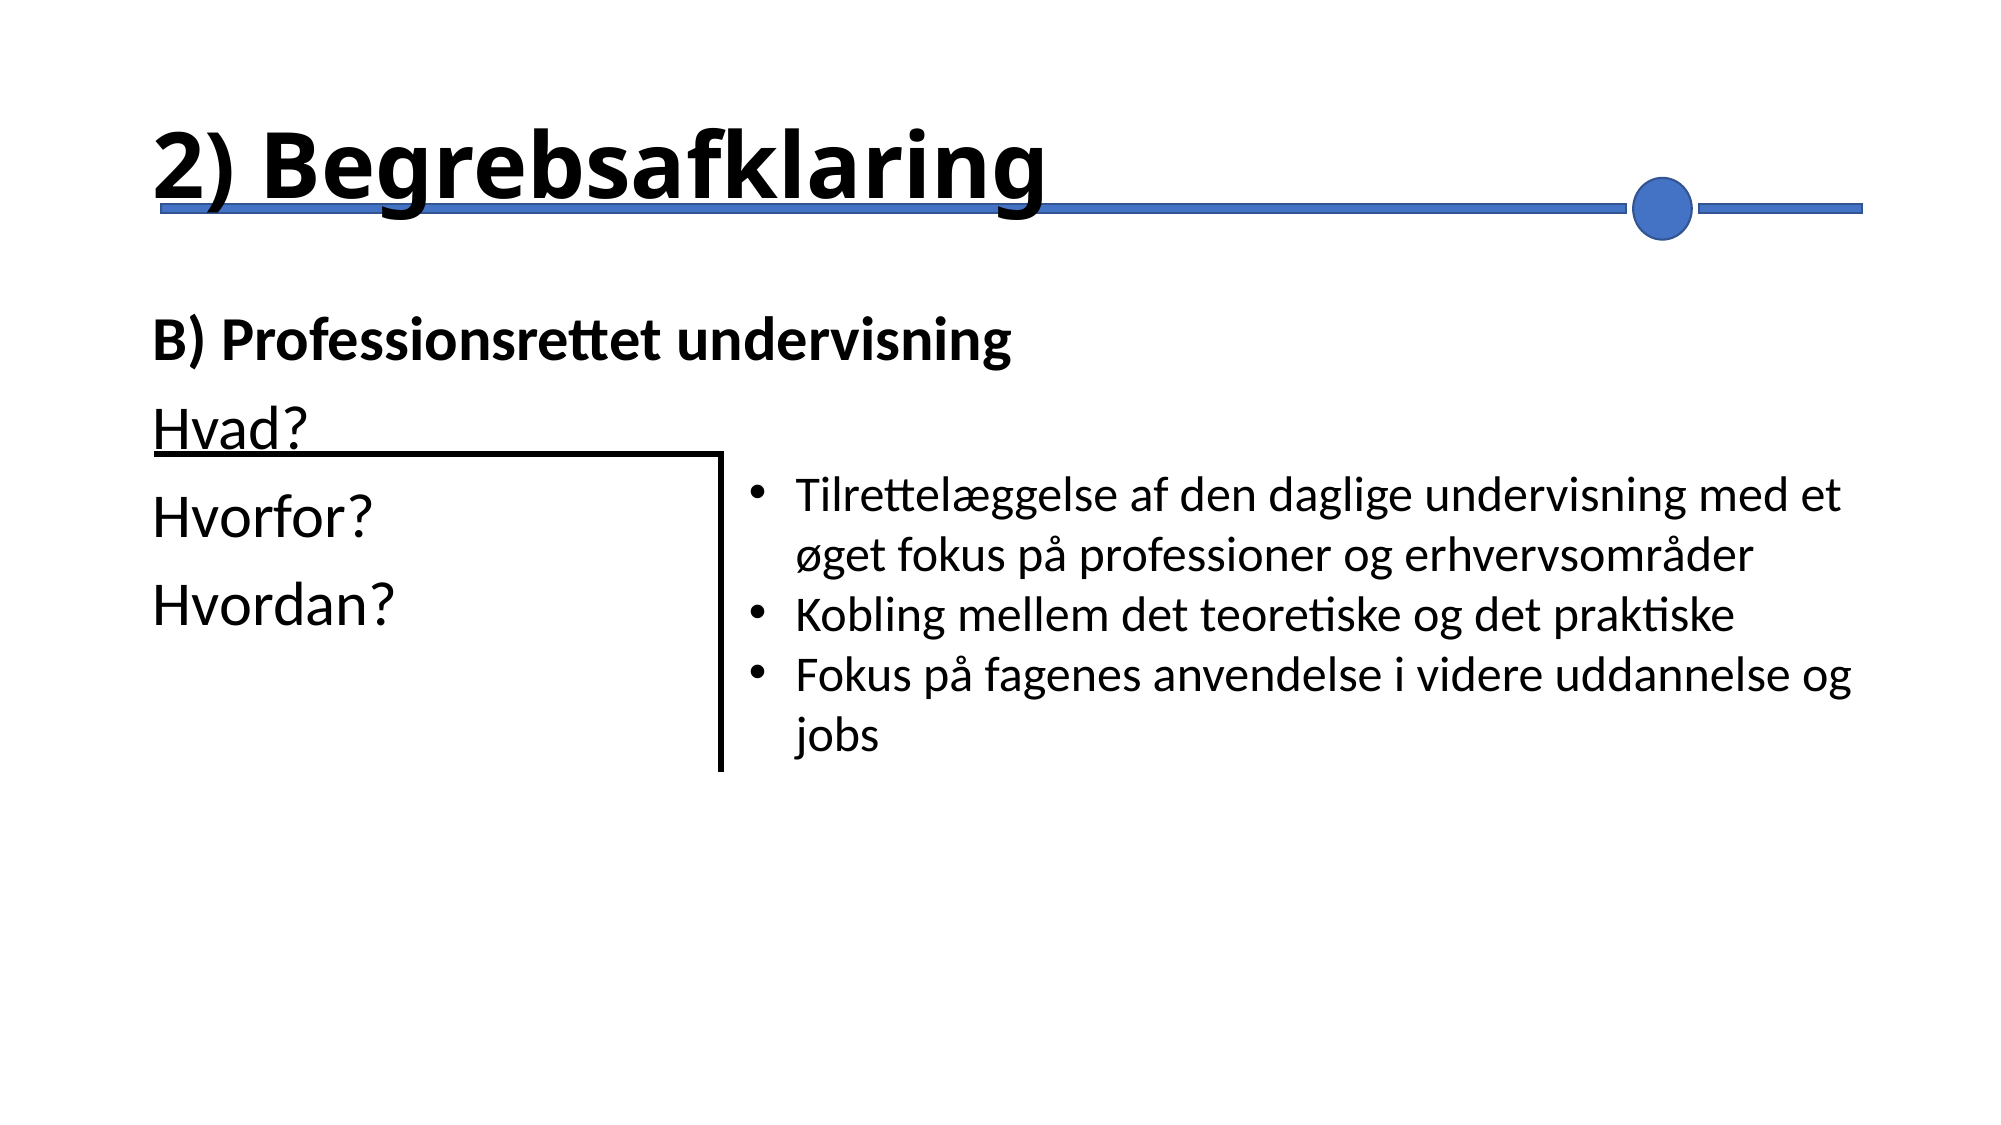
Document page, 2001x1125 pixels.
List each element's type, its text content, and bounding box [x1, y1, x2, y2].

text_box Tilrettelæggelse af den daglige undervisning med et øget fokus på professioner og erhvervsområder Kobling mellem det teoretiske og det praktiske Fokus på fagenes anvendelse i videre uddannelse og jobs [733, 454, 1872, 770]
title 2) Begrebsafklaring [137, 59, 1863, 278]
list B) Professionsrettet undervisning Hvad? Hvorfor? Hvordan? [137, 299, 1166, 1014]
